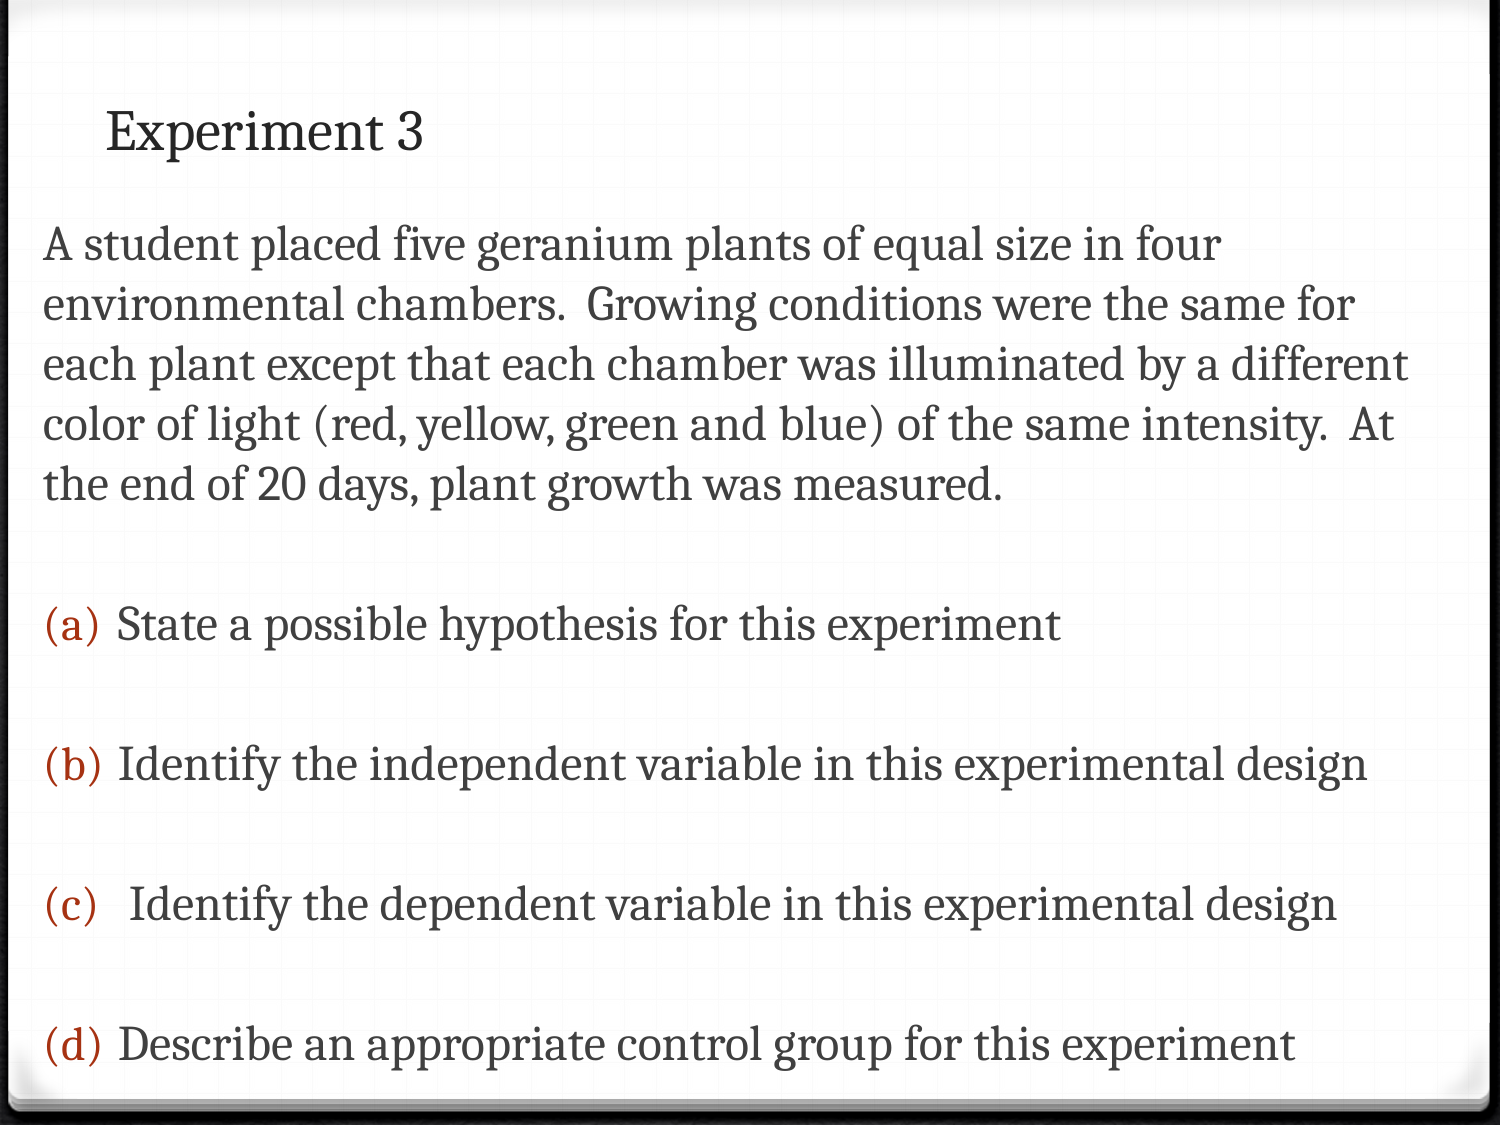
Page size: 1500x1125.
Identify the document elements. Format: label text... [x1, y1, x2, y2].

title Experiment 3 [90, 71, 1410, 183]
picture [0, 0, 1500, 1125]
list A student placed five geranium plants of equal size in four environmental chambers. Growing conditions were the same for each plant except that each chamber was illuminated by a different color of light (red, yellow, green and blue) of the same intensity. At the end of 20 days, plant growth was measured. State a possible hypothesis for this experiment Identify the independent variable in this experimental design Identify the dependent variable in this experimental design Describe an appropriate control group for this experiment [27, 203, 1446, 983]
